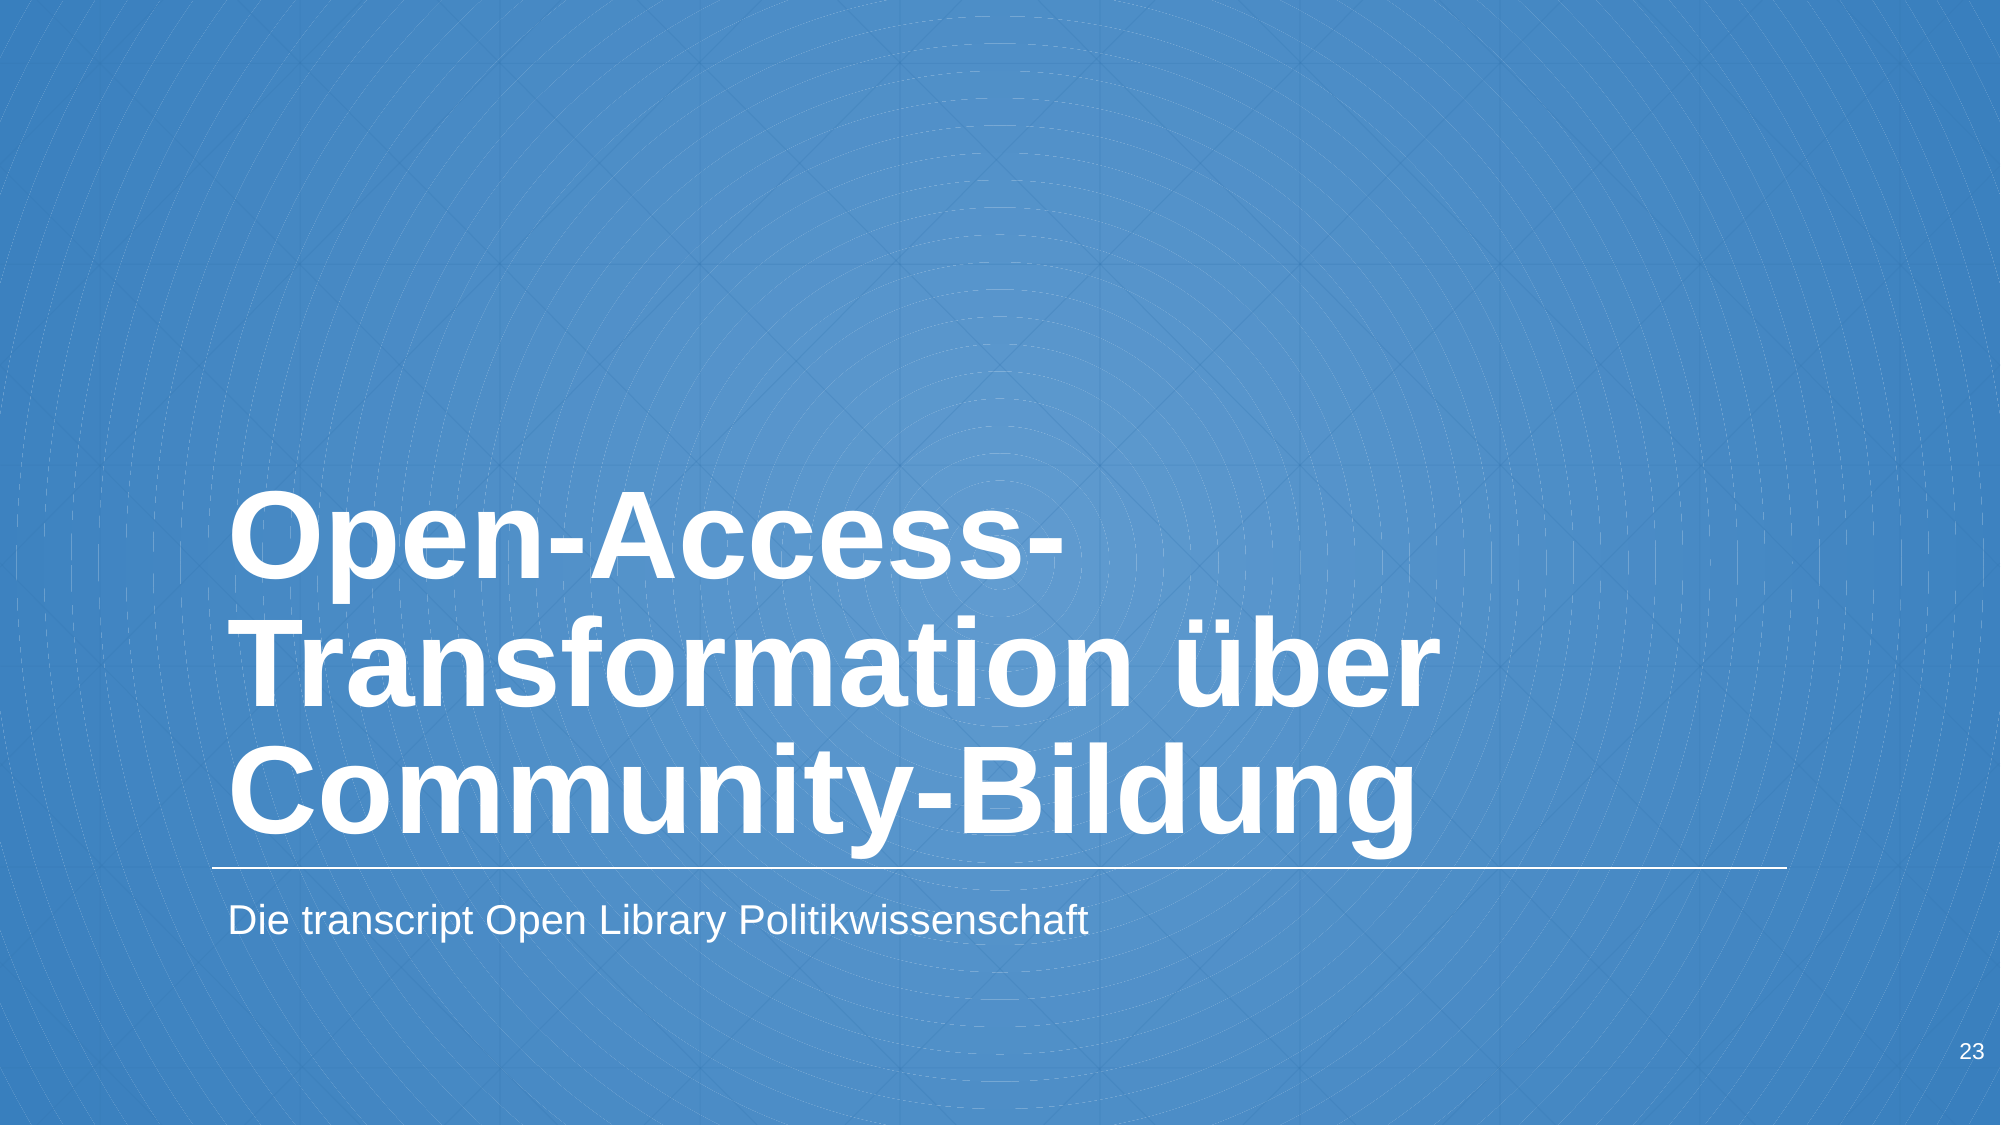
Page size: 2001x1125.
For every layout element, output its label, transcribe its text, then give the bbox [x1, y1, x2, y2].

title Open-Access-Transformation über Community-Bildung [212, 416, 1788, 867]
list Die transcript Open Library Politikwissenschaft [212, 891, 1788, 966]
slide_number 23 [1849, 1031, 2000, 1069]
